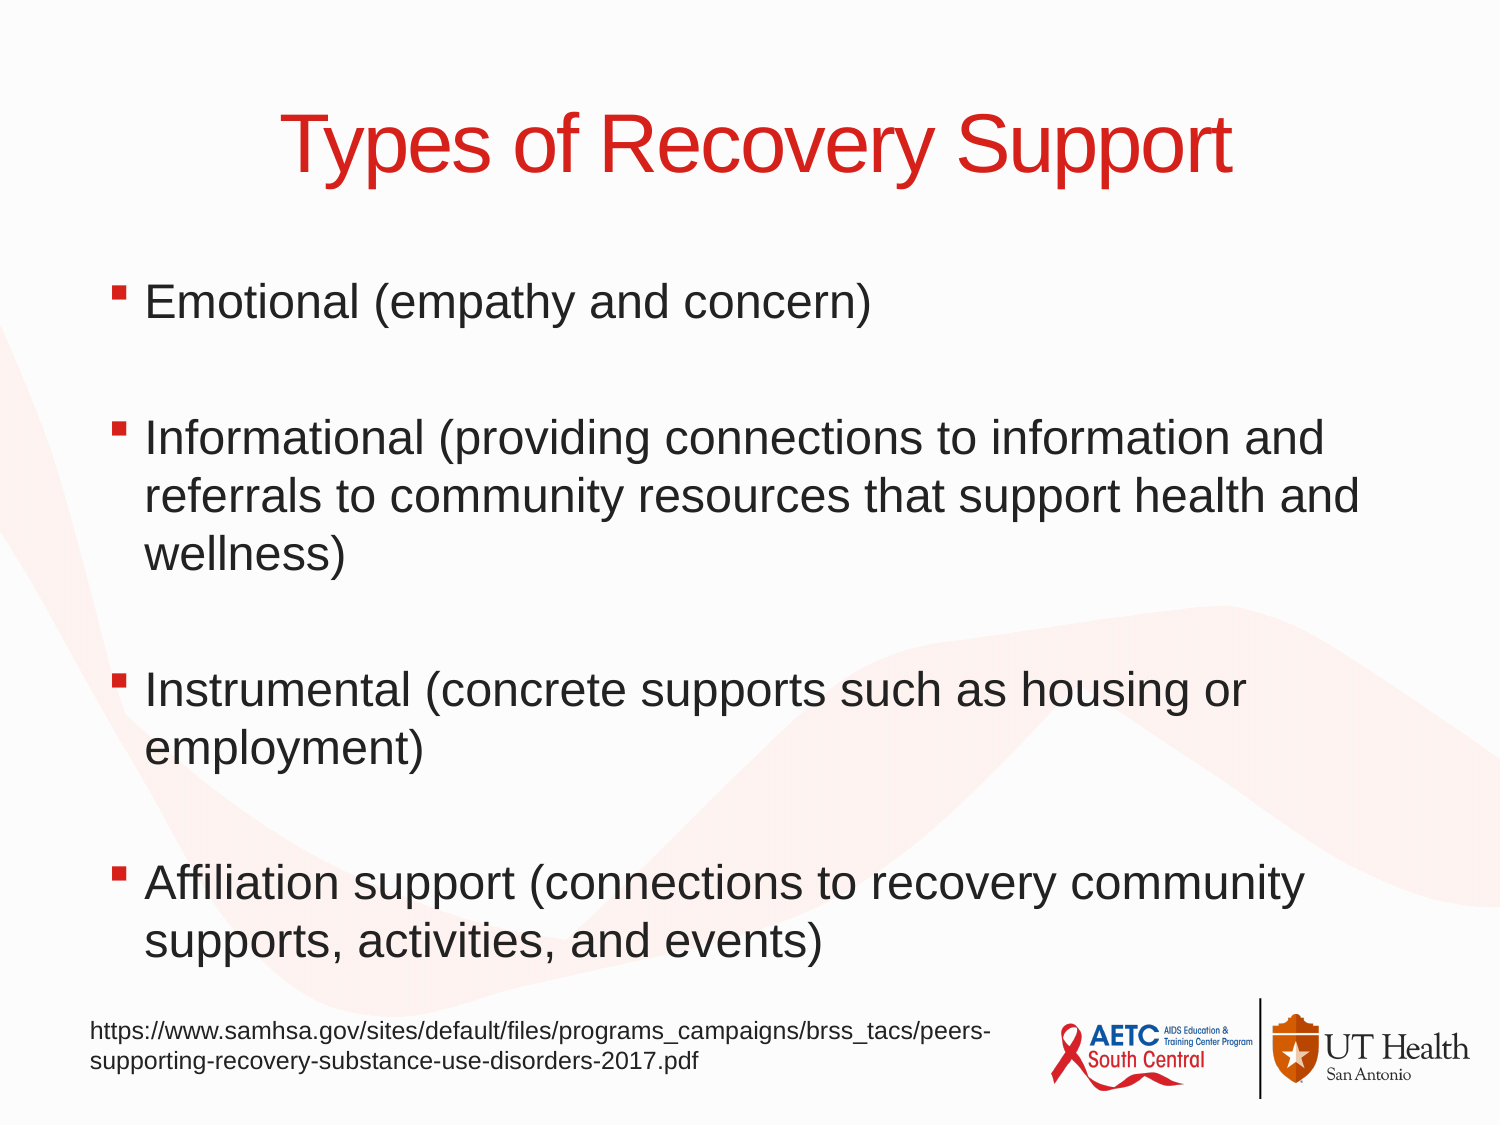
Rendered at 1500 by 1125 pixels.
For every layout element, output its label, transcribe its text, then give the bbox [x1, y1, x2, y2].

title Types of Recovery Support [75, 45, 1440, 233]
list Emotional (empathy and concern) Informational (providing connections to information and referrals to community resources that support health and wellness) Instrumental (concrete supports such as housing or employment) Affiliation support (connections to recovery community supports, activities, and events) [75, 262, 1440, 979]
picture [0, 0, 1500, 1100]
text_box https://www.samhsa.gov/sites/default/files/programs_campaigns/brss_tacs/peers-supporting-recovery-substance-use-disorders-2017.pdf [75, 1007, 1023, 1082]
